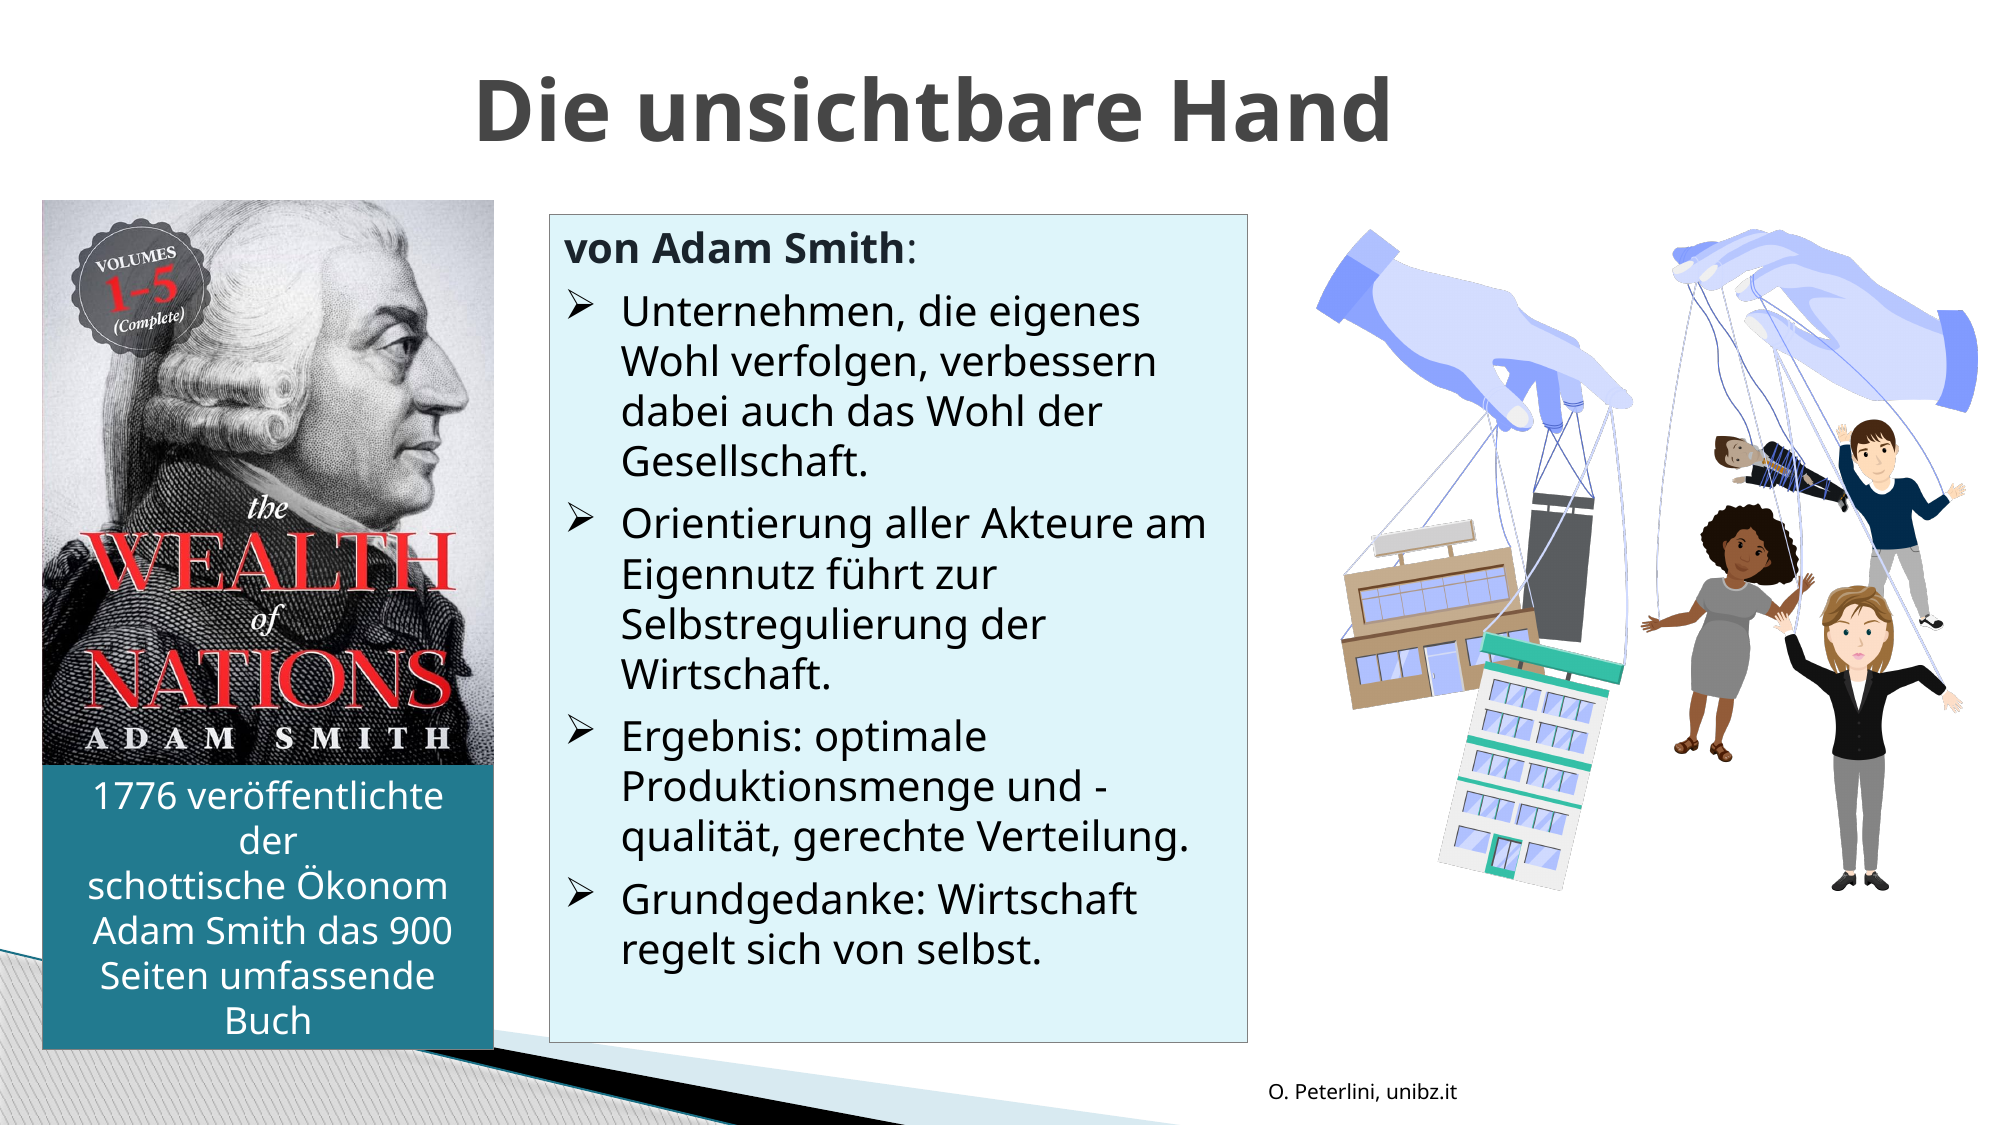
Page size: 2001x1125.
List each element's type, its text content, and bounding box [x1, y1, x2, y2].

footer O. Peterlini, unibz.it [957, 1051, 1473, 1112]
picture [42, 200, 495, 766]
title Die unsichtbare Hand [102, 13, 1766, 202]
picture [1316, 229, 1979, 892]
text_box 1776 veröffentlichte der schottische Ökonom Adam Smith das 900 Seiten umfassende Buch [42, 776, 494, 1050]
text_box von Adam Smith: Unternehmen, die eigenes Wohl verfolgen, verbessern dabei auch das Wohl der Gesellschaft. Orientierung aller Akteure am Eigennutz führt zur Selbstregulierung der Wirtschaft. Ergebnis: optimale Produktionsmenge und -qualität, gerechte Verteilung. Grundgedanke: Wirtschaft regelt sich von selbst. [549, 214, 1248, 1043]
